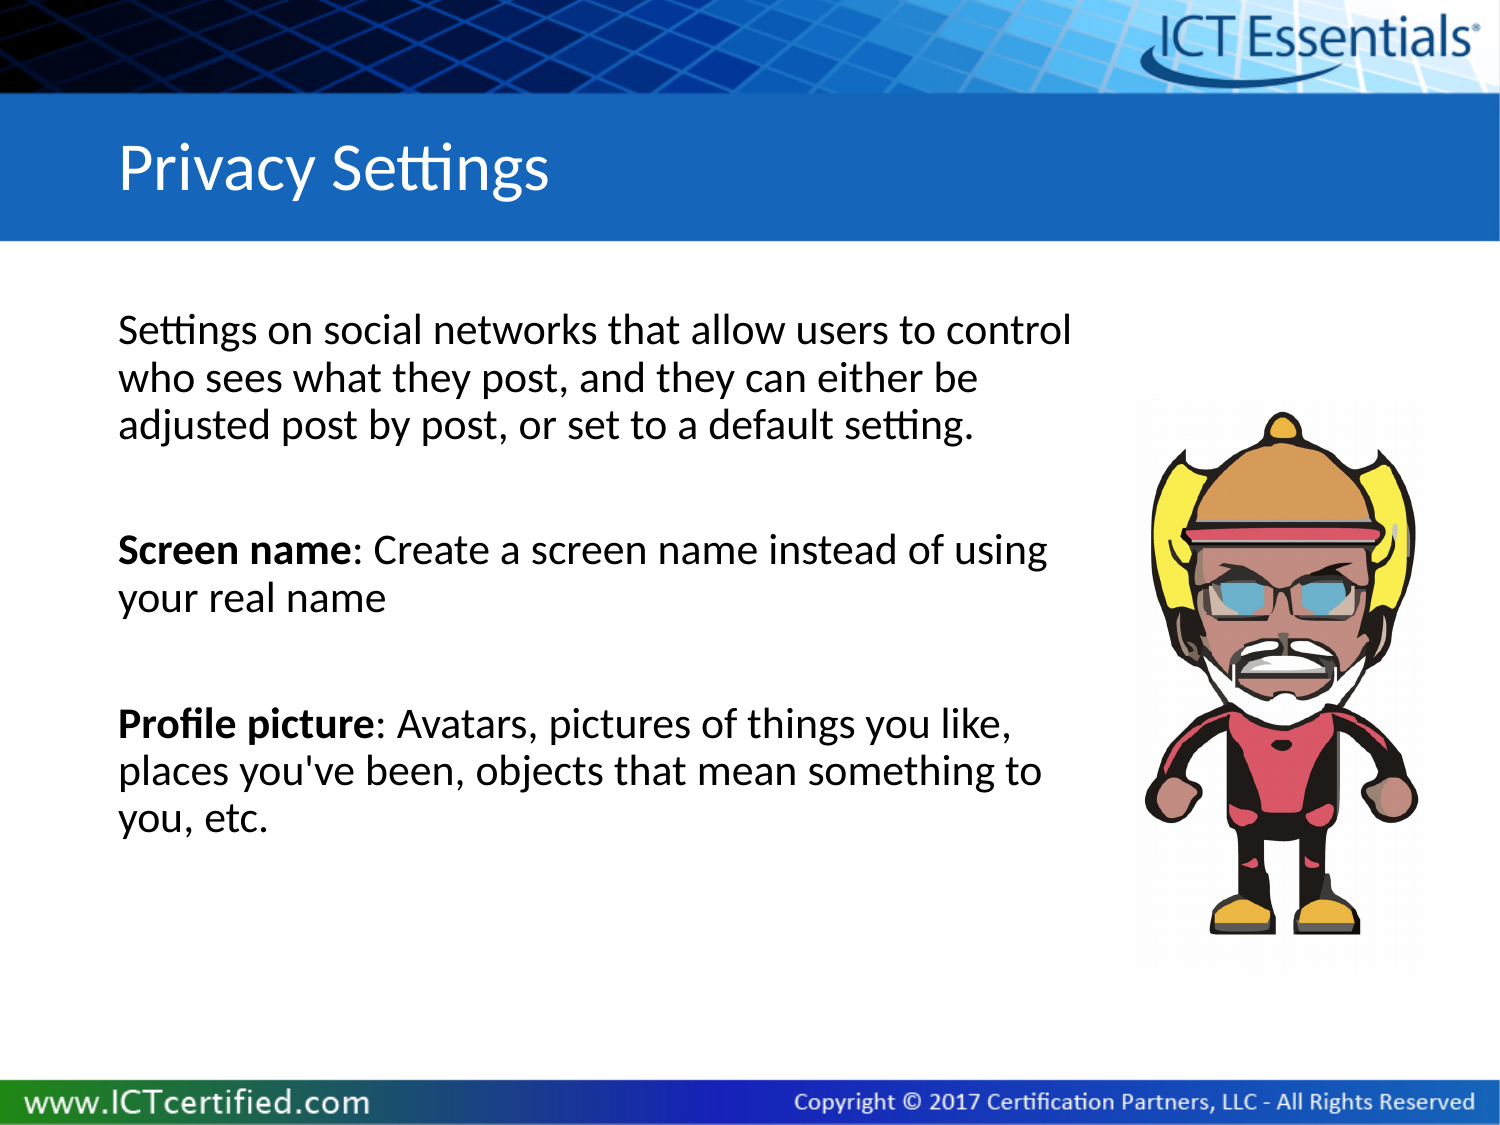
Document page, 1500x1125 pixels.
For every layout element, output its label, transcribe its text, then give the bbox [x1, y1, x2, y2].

picture [0, 0, 1500, 1125]
list Settings on social networks that allow users to control who sees what they post, and they can either be adjusted post by post, or set to a default setting. Screen name: Create a screen name instead of using your real name Profile picture: Avatars, pictures of things you like, places you've been, objects that mean something to you, etc. [103, 299, 1116, 1014]
title Privacy Settings [103, 59, 1397, 278]
